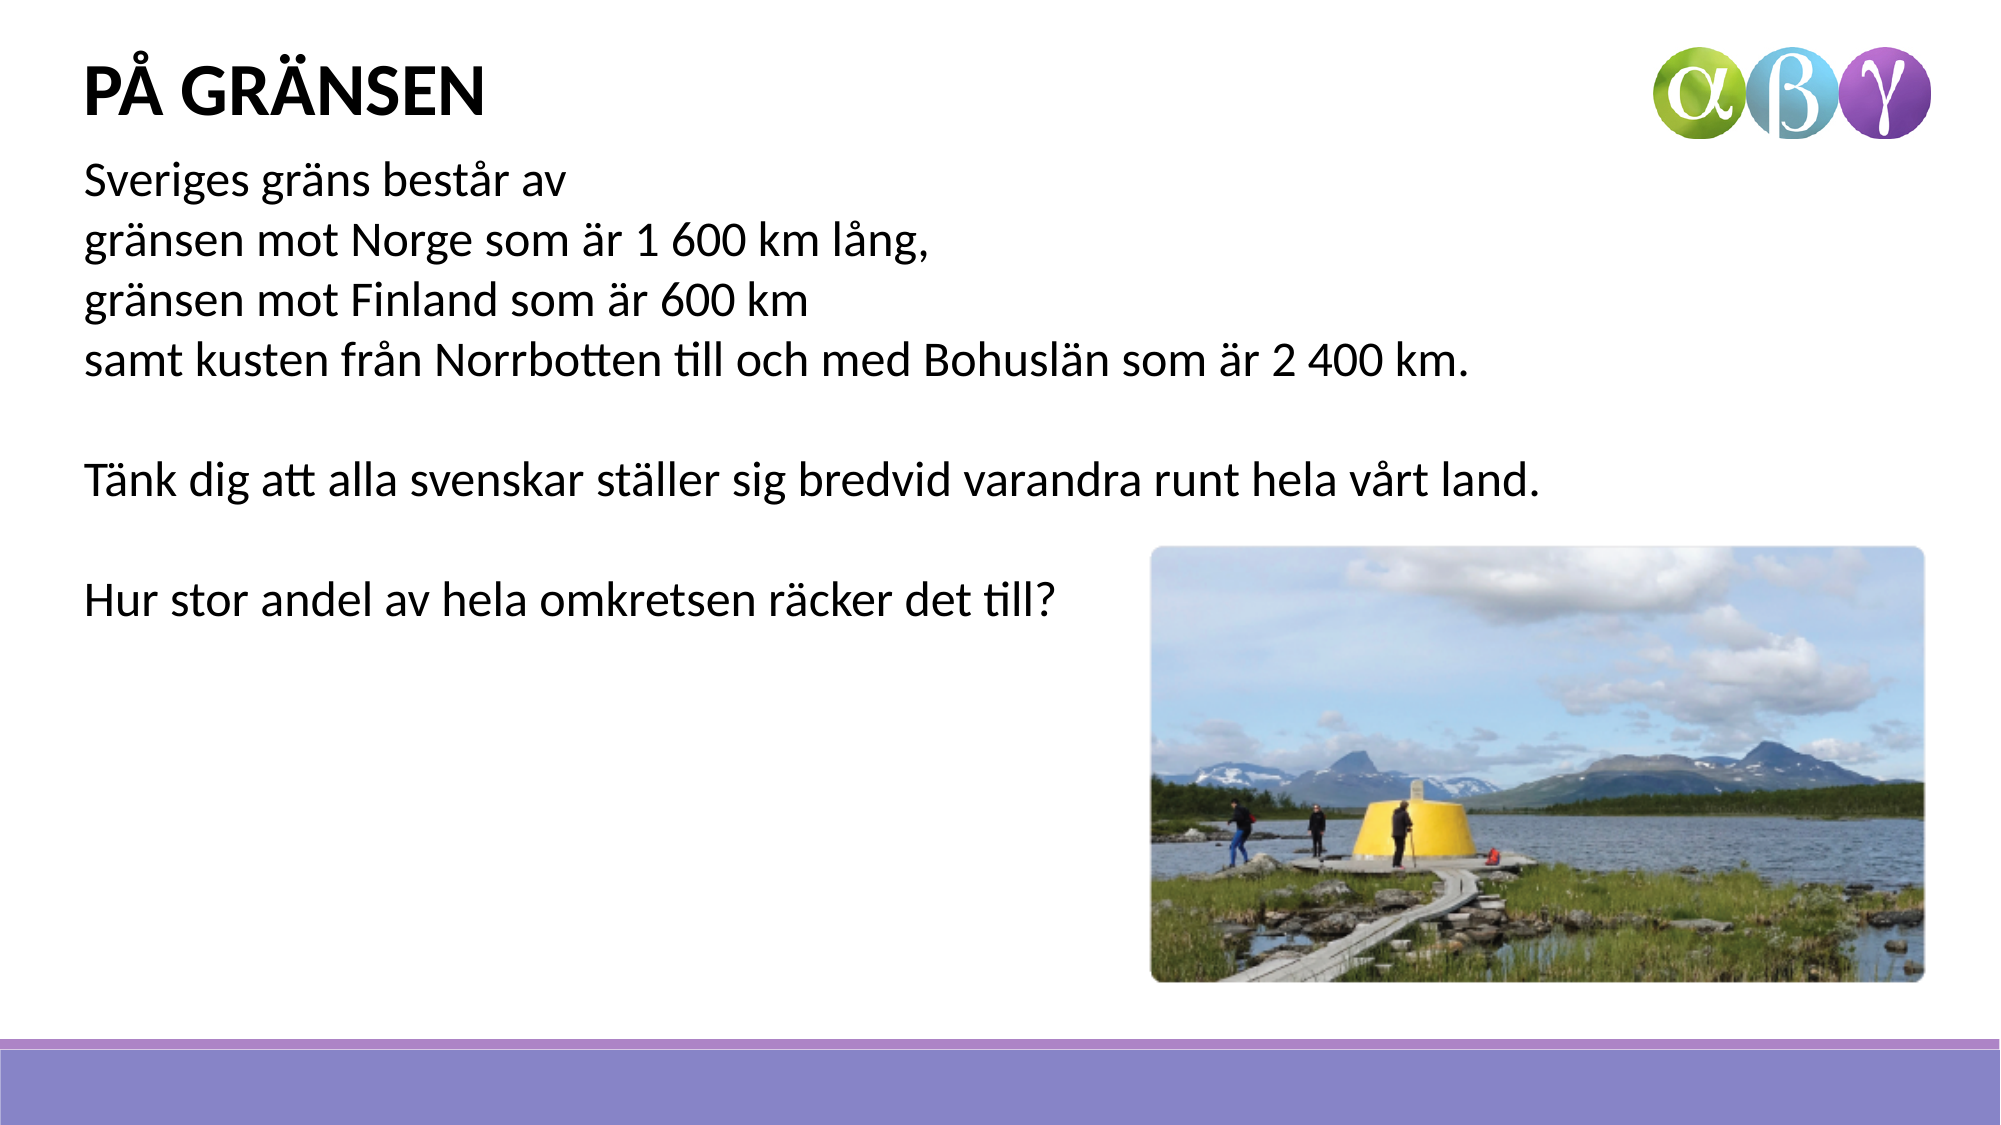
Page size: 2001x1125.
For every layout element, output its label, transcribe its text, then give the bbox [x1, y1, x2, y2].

text_box PÅ GRÄNSEN [69, 32, 547, 138]
text_box Sveriges gräns består av gränsen mot Norge som är 1 600 km lång, gränsen mot Finland som är 600 km samt kusten från Norrbotten till och med Bohuslän som är 2 400 km. Tänk dig att alla svenskar ställer sig bredvid varandra runt hela vårt land. Hur stor andel av hela omkretsen räcker det till? [69, 138, 1567, 634]
picture [1652, 46, 1932, 140]
picture [1143, 540, 1932, 987]
